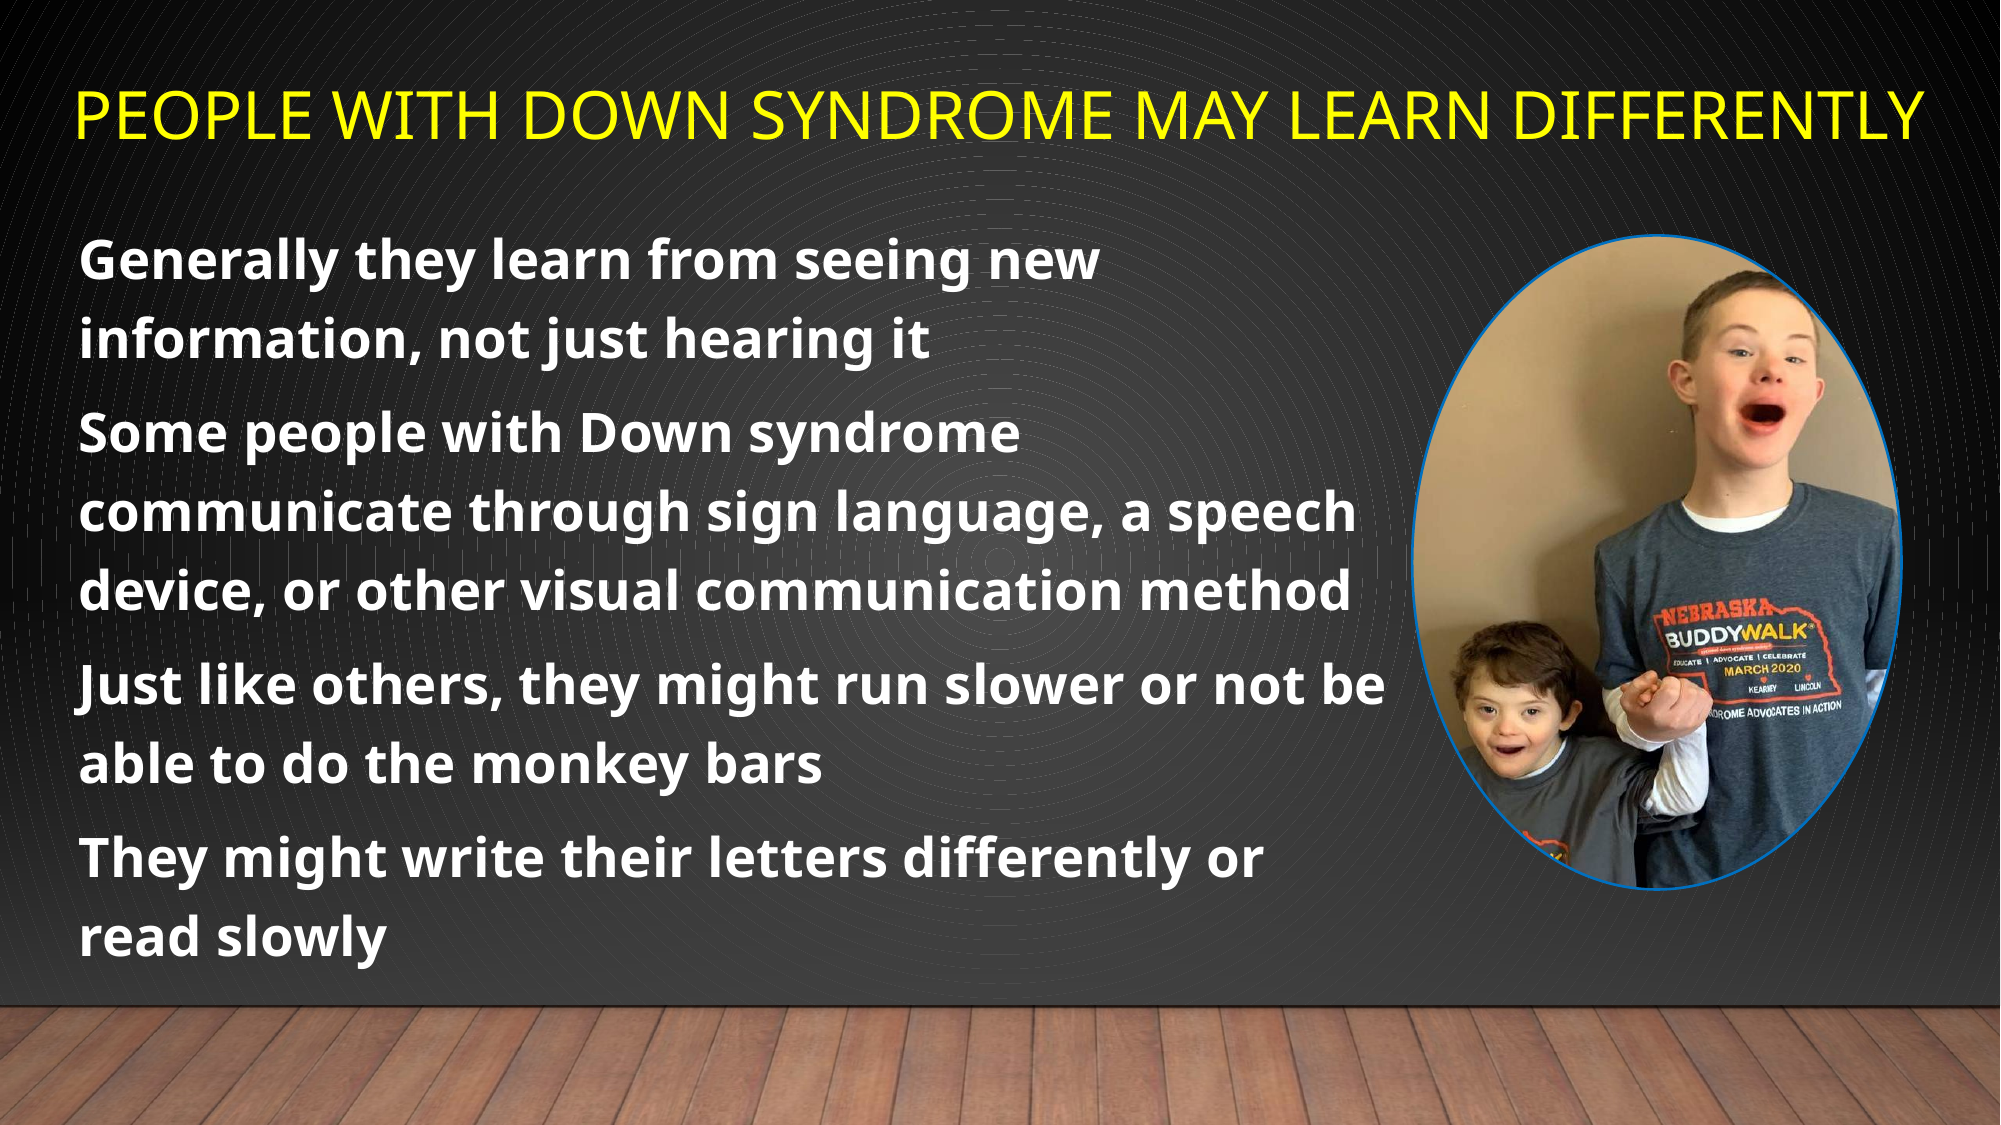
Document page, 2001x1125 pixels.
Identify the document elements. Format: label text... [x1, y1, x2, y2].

text_box [1410, 234, 1903, 891]
list Generally they learn from seeing new information, not just hearing it Some people with Down syndrome communicate through sign language, a speech device, or other visual communication method Just like others, they might run slower or not be able to do the monkey bars They might write their letters differently or read slowly [63, 204, 1413, 994]
title People with Down syndrome may learn differently [29, 31, 1971, 205]
picture [0, 1005, 2000, 1125]
